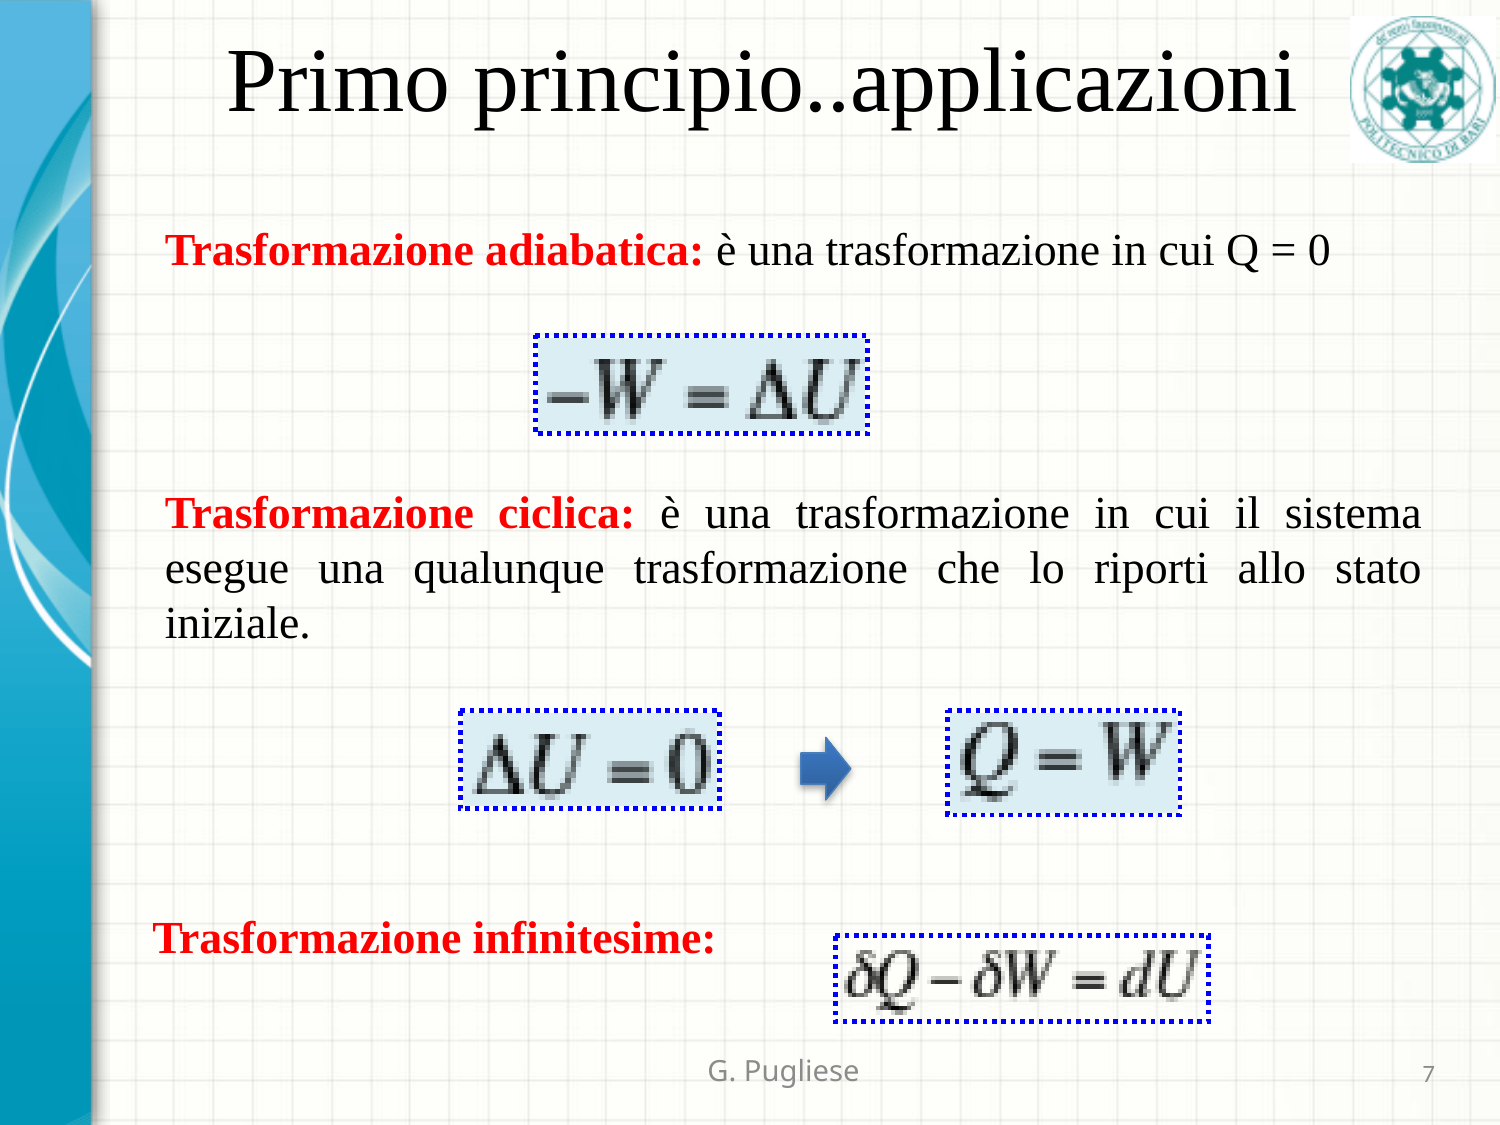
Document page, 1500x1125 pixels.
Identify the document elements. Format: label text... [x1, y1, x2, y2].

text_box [537, 337, 866, 432]
text_box Trasformazione adiabatica: è una trasformazione in cui Q = 0 [150, 212, 1388, 283]
slide_number 7 [1100, 1042, 1450, 1103]
text_box [800, 736, 852, 801]
title Primo principio..applicazioni [112, 0, 1438, 150]
text_box Trasformazione infinitesime: [137, 900, 1375, 970]
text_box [462, 712, 718, 807]
text_box Trasformazione ciclica: è una trasformazione in cui il sistema esegue una qualunque trasformazione che lo riporti allo stato iniziale. [149, 474, 1438, 655]
picture [0, 0, 1500, 1125]
footer G. Pugliese [549, 1042, 1025, 1103]
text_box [949, 712, 1178, 813]
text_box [837, 937, 1207, 1020]
